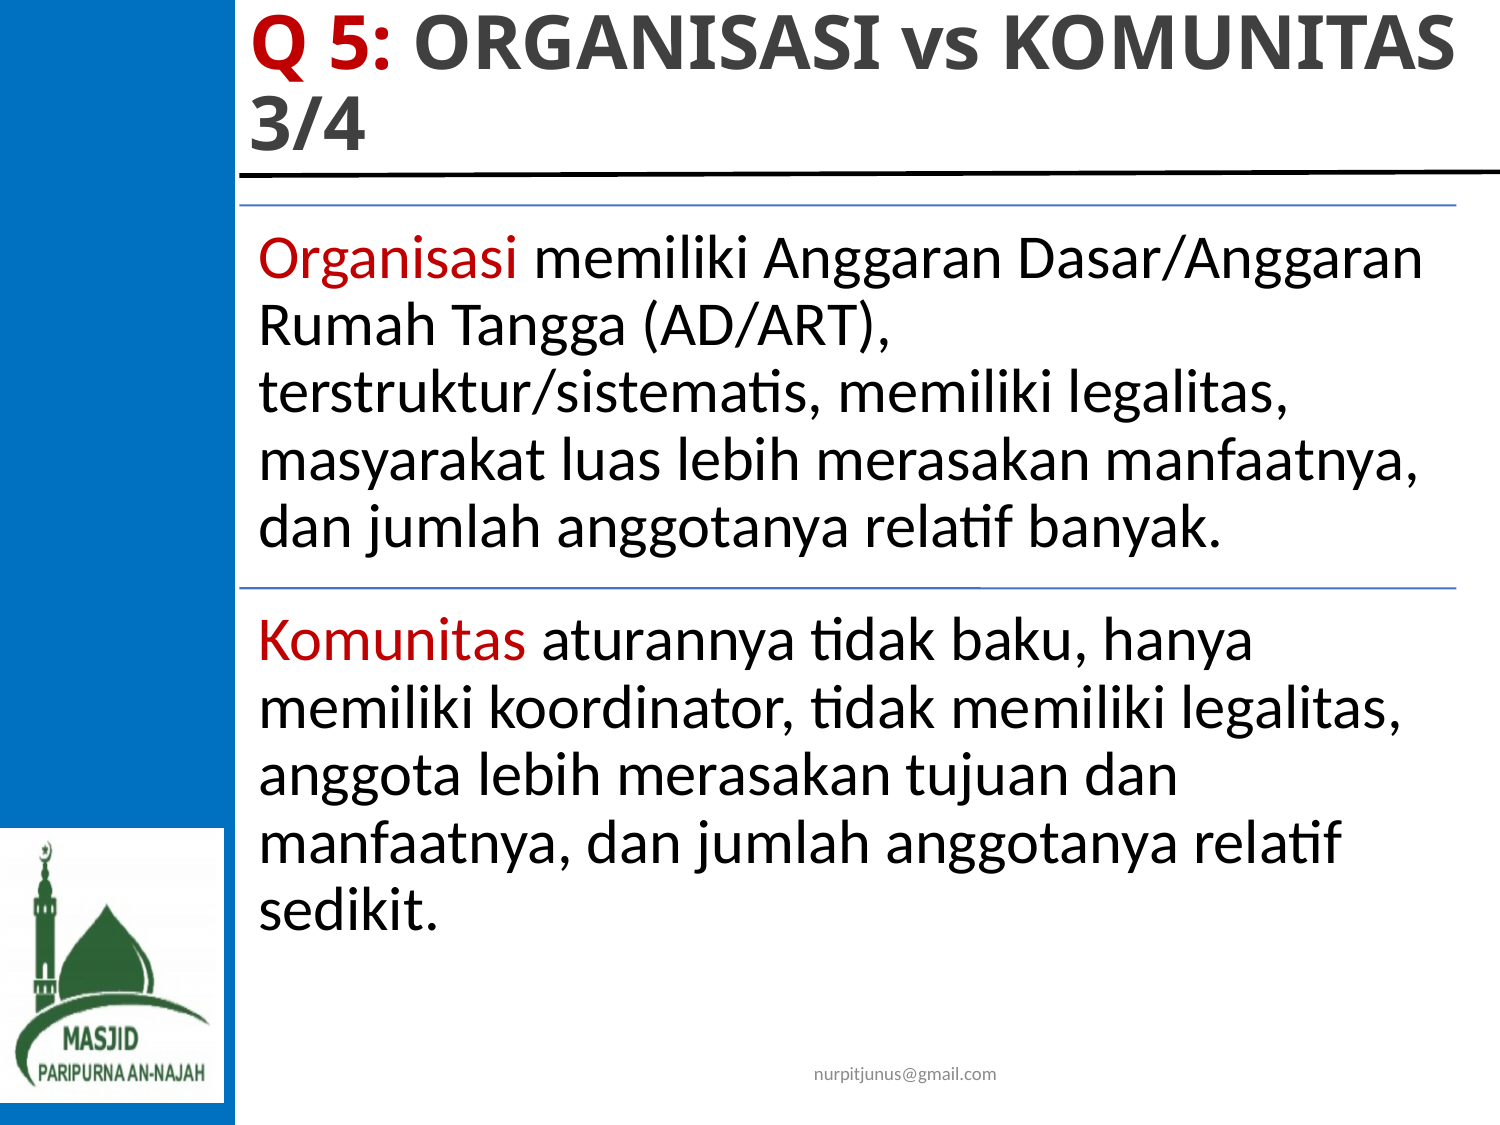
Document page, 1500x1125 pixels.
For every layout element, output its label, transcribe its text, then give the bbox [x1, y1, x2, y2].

picture [0, 828, 224, 1103]
footer nurpitjunus@gmail.com [609, 1042, 1202, 1103]
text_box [239, 171, 1500, 176]
list Q 5: ORGANISASI vs KOMUNITAS 3/4 [234, 7, 1474, 165]
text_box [239, 205, 1457, 972]
